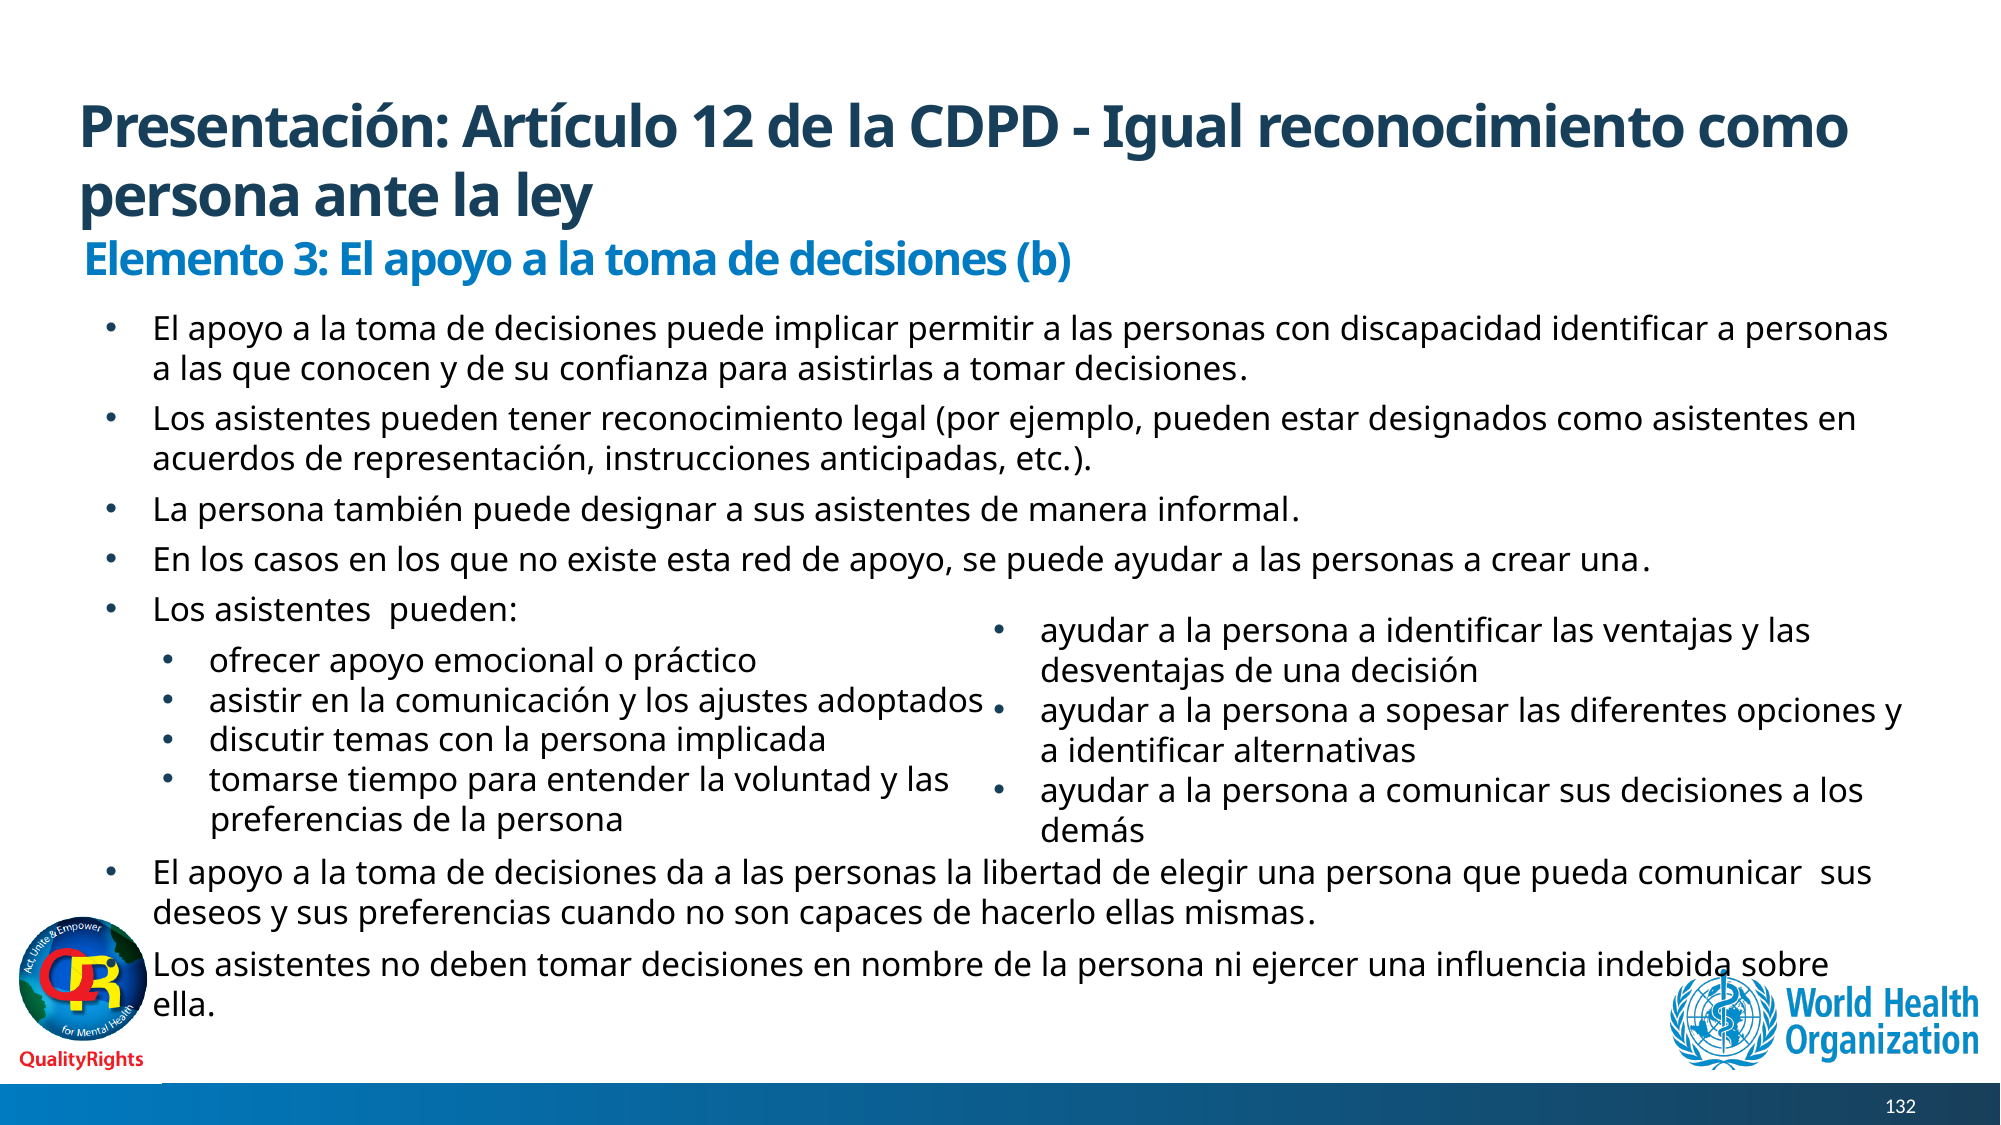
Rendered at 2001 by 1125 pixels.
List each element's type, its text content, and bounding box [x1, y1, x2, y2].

text_box ayudar a la persona a identificar las ventajas y las desventajas de una decisión ayudar a la persona a sopesar las diferentes opciones y a identificar alternativas ayudar a la persona a comunicar sus decisiones a los demás [921, 602, 1935, 988]
list Elemento 3: El apoyo a la toma de decisiones (b) [83, 225, 1917, 285]
picture [1917, 969, 1978, 1070]
title Presentación: Artículo 12 de la CDPD - Igual reconocimiento como persona ante la ley [63, 83, 1907, 147]
picture [0, 899, 162, 1084]
list El apoyo a la toma de decisiones puede implicar permitir a las personas con discapacidad identificar a personas a las que conocen y de su confianza para asistirlas a tomar decisiones. Los asistentes pueden tener reconocimiento legal (por ejemplo, pueden estar designados como asistentes en acuerdos de representación, instrucciones anticipadas, etc.). La persona también puede designar a sus asistentes de manera informal. En los casos en los que no existe esta red de apoyo, se puede ayudar a las personas a crear una. Los asistentes pueden: ofrecer apoyo emocional o práctico asistir en la comunicación y los ajustes adoptados discutir temas con la persona implicada tomarse tiempo para entender la voluntad y las preferencias de la persona El apoyo a la toma de decisiones da a las personas la libertad de elegir una persona que pueda comunicar sus deseos y sus preferencias cuando no son capaces de hacerlo ellas mismas. Los asistentes no deben tomar decisiones en nombre de la persona ni ejercer una influencia indebida sobre ella. [90, 299, 1917, 1072]
